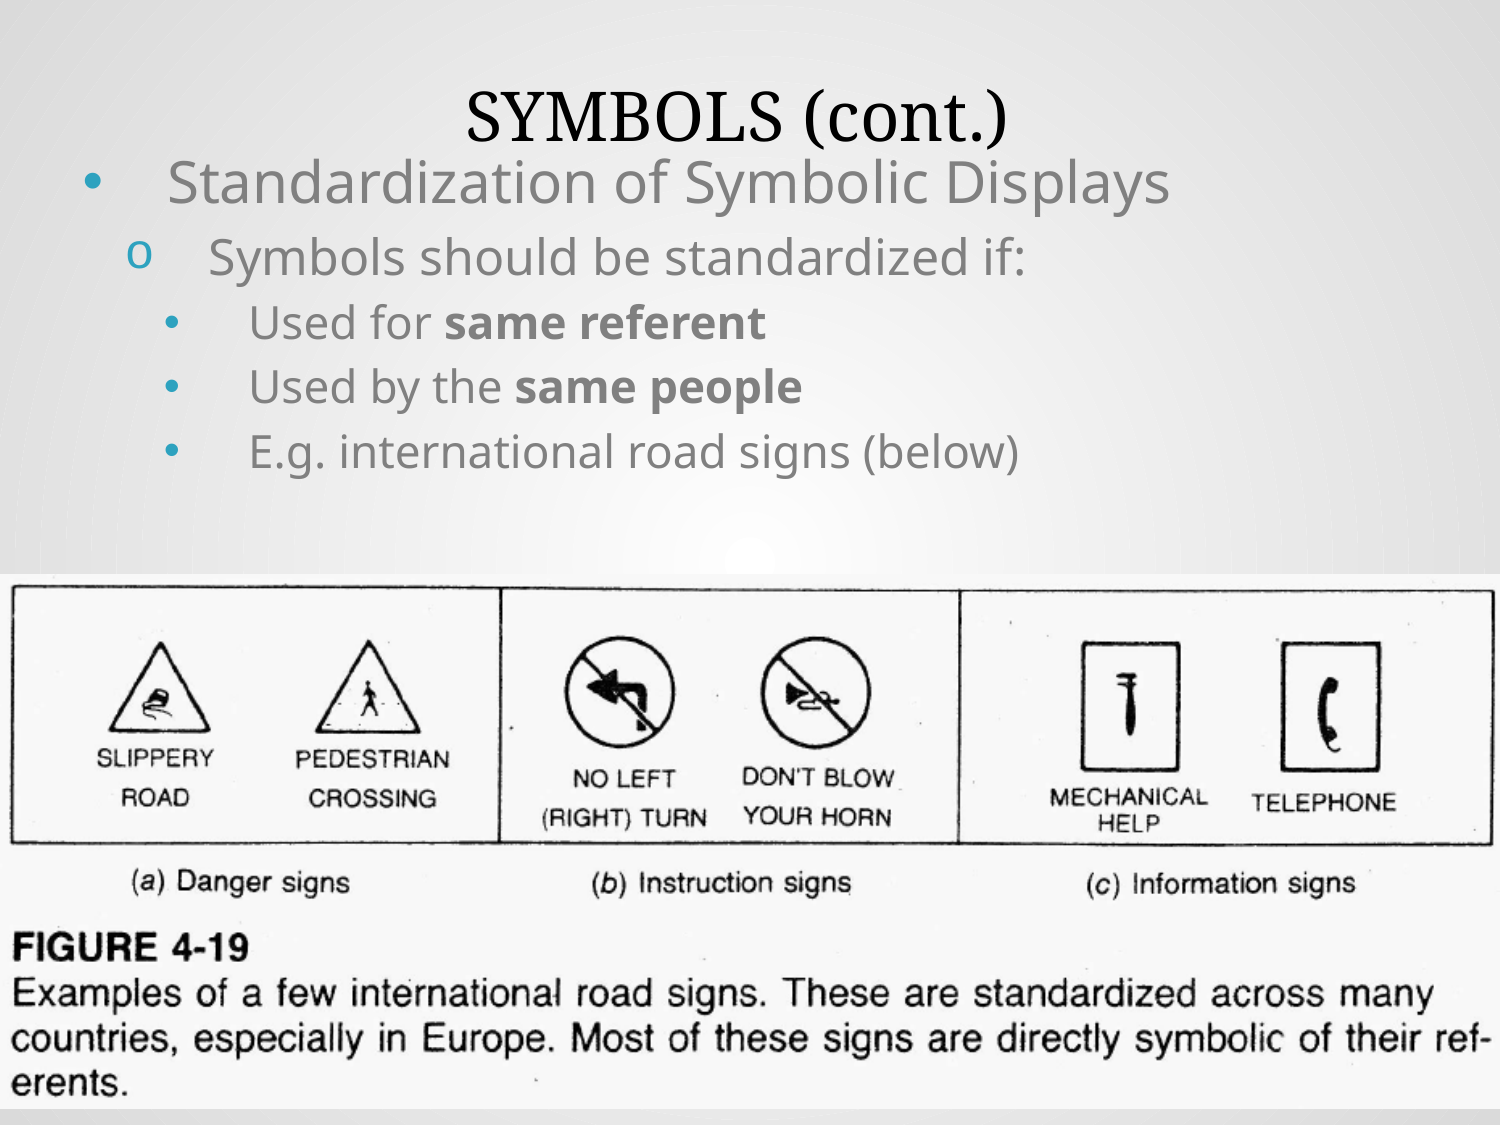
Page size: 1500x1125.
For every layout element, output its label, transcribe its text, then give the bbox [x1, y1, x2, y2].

list Standardization of Symbolic Displays Symbols should be standardized if: Used for same referent Used by the same people E.g. international road signs (below) [50, 137, 1400, 573]
picture [0, 574, 1500, 1109]
title SYMBOLS (cont.) [62, 62, 1413, 163]
